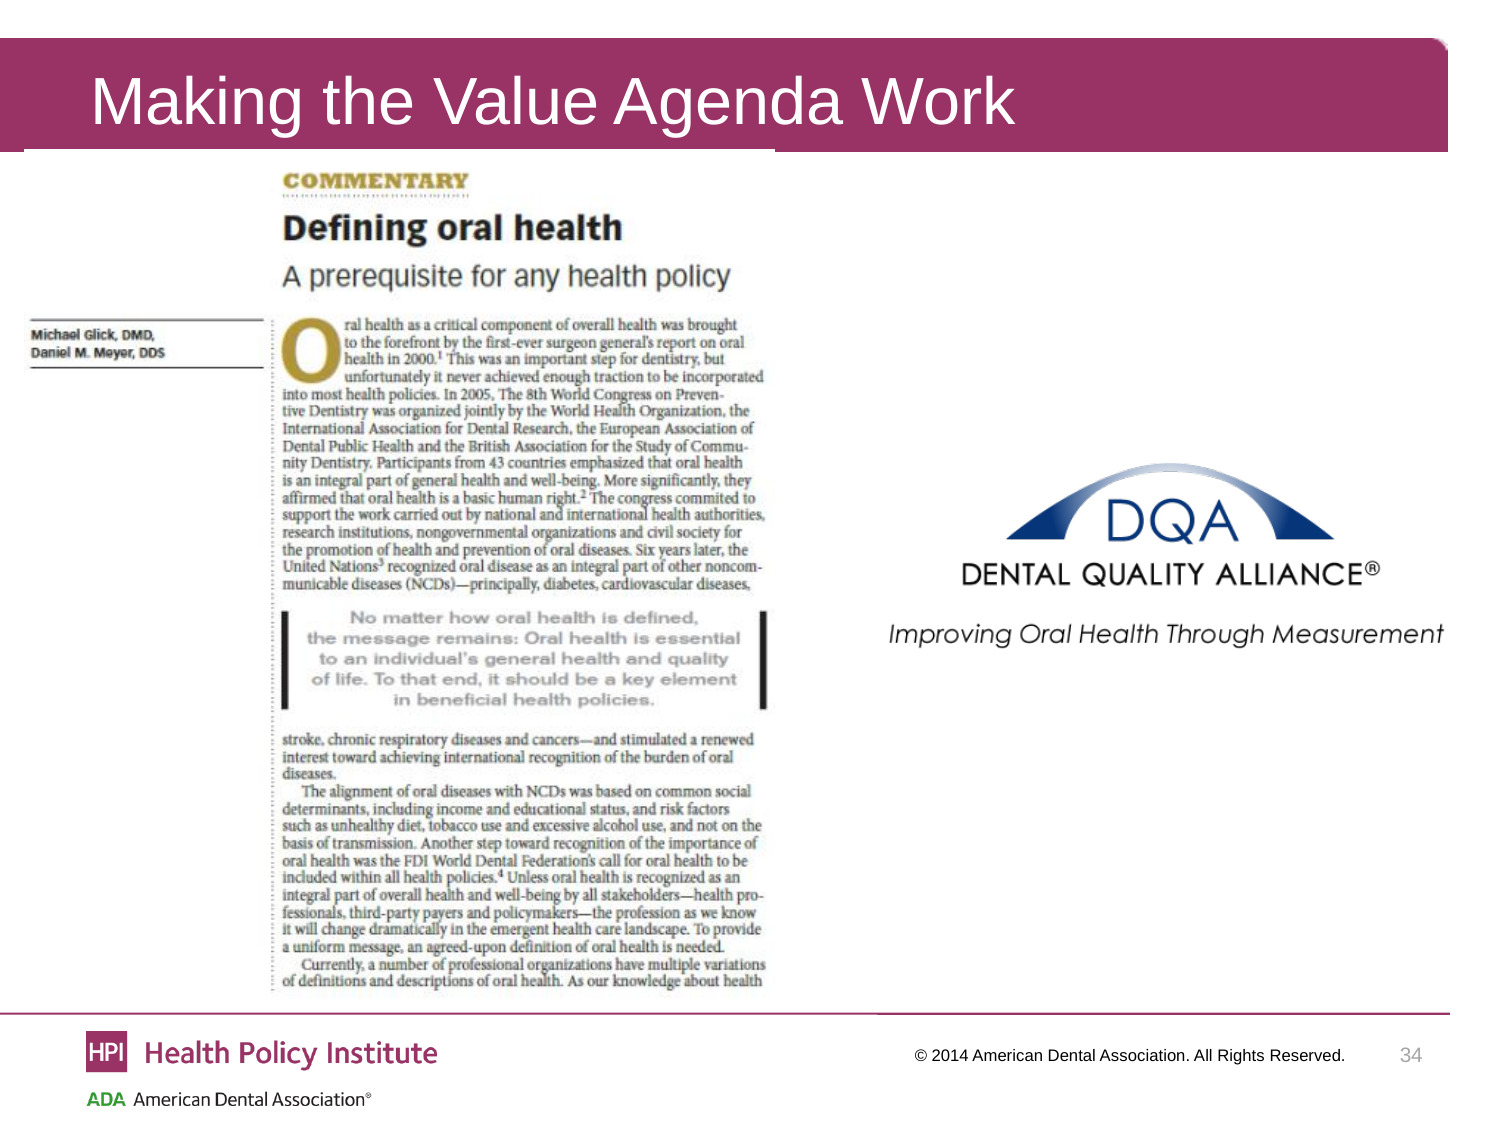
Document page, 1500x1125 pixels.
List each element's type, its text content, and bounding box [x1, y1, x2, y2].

title Making the Value Agenda Work [75, 45, 1425, 150]
picture [887, 437, 1448, 662]
picture [86, 1031, 437, 1106]
picture [0, 38, 1448, 1007]
